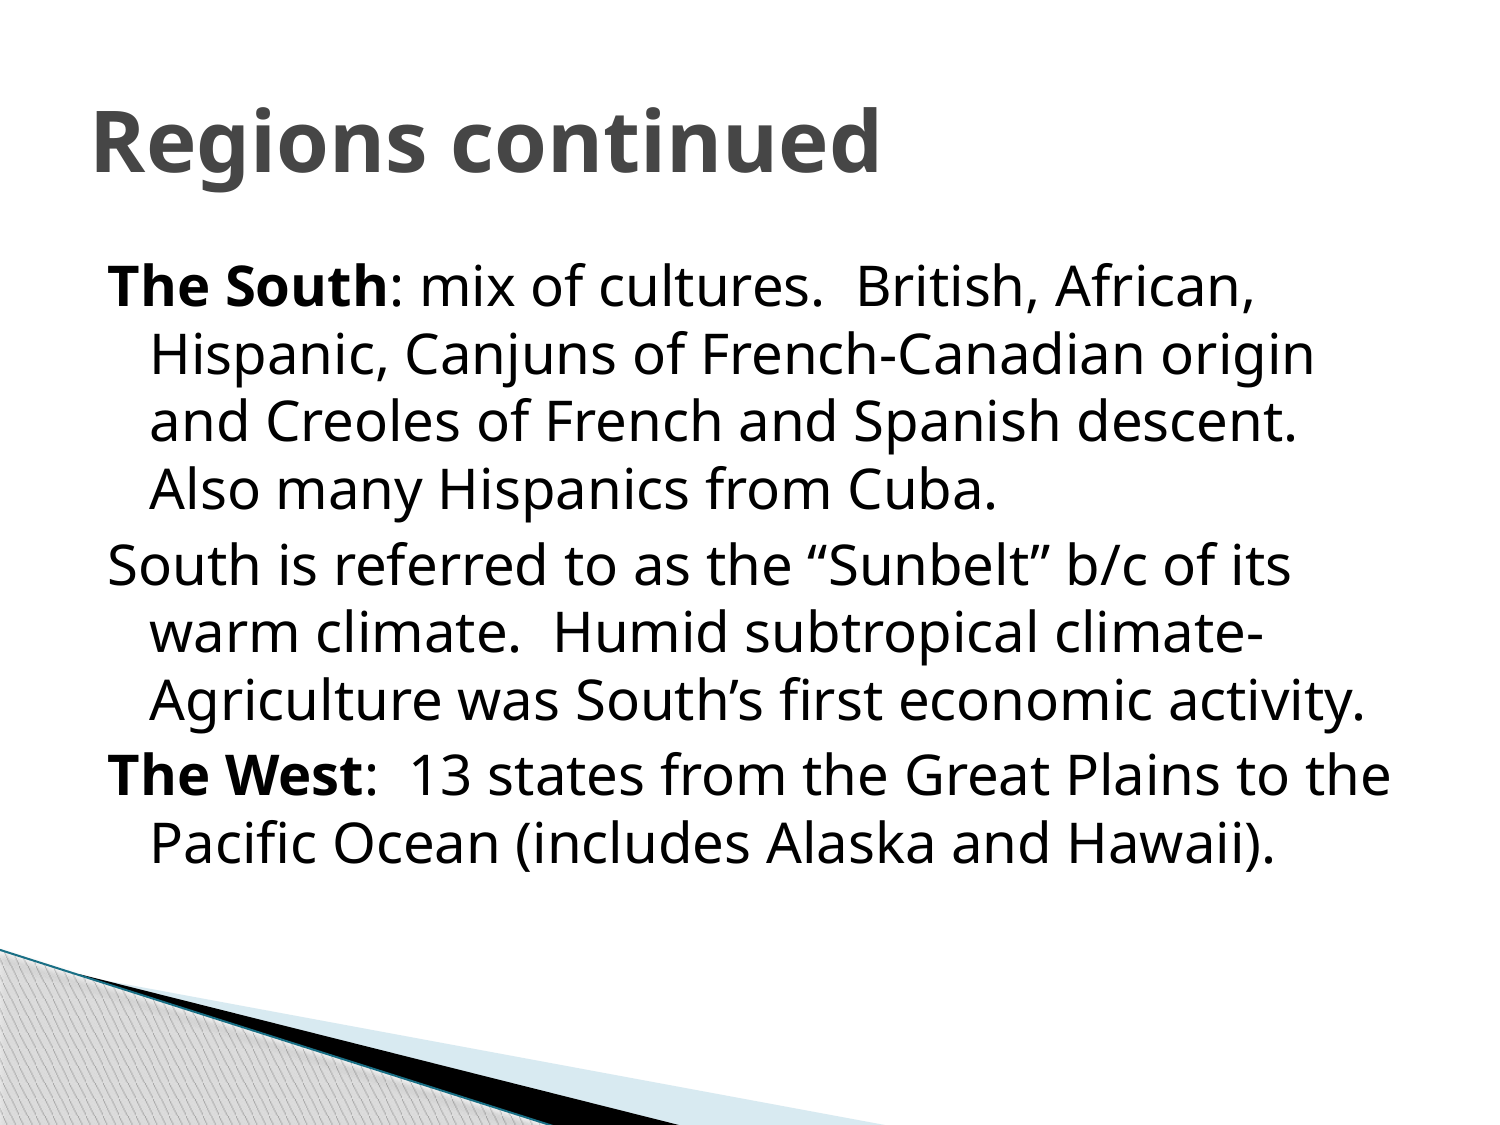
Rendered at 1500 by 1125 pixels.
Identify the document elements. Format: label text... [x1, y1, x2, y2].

list The South: mix of cultures. British, African, Hispanic, Canjuns of French-Canadian origin and Creoles of French and Spanish descent. Also many Hispanics from Cuba. South is referred to as the “Sunbelt” b/c of its warm climate. Humid subtropical climate- Agriculture was South’s first economic activity. The West: 13 states from the Great Plains to the Pacific Ocean (includes Alaska and Hawaii). [75, 243, 1425, 986]
title Regions continued [75, 45, 1425, 233]
